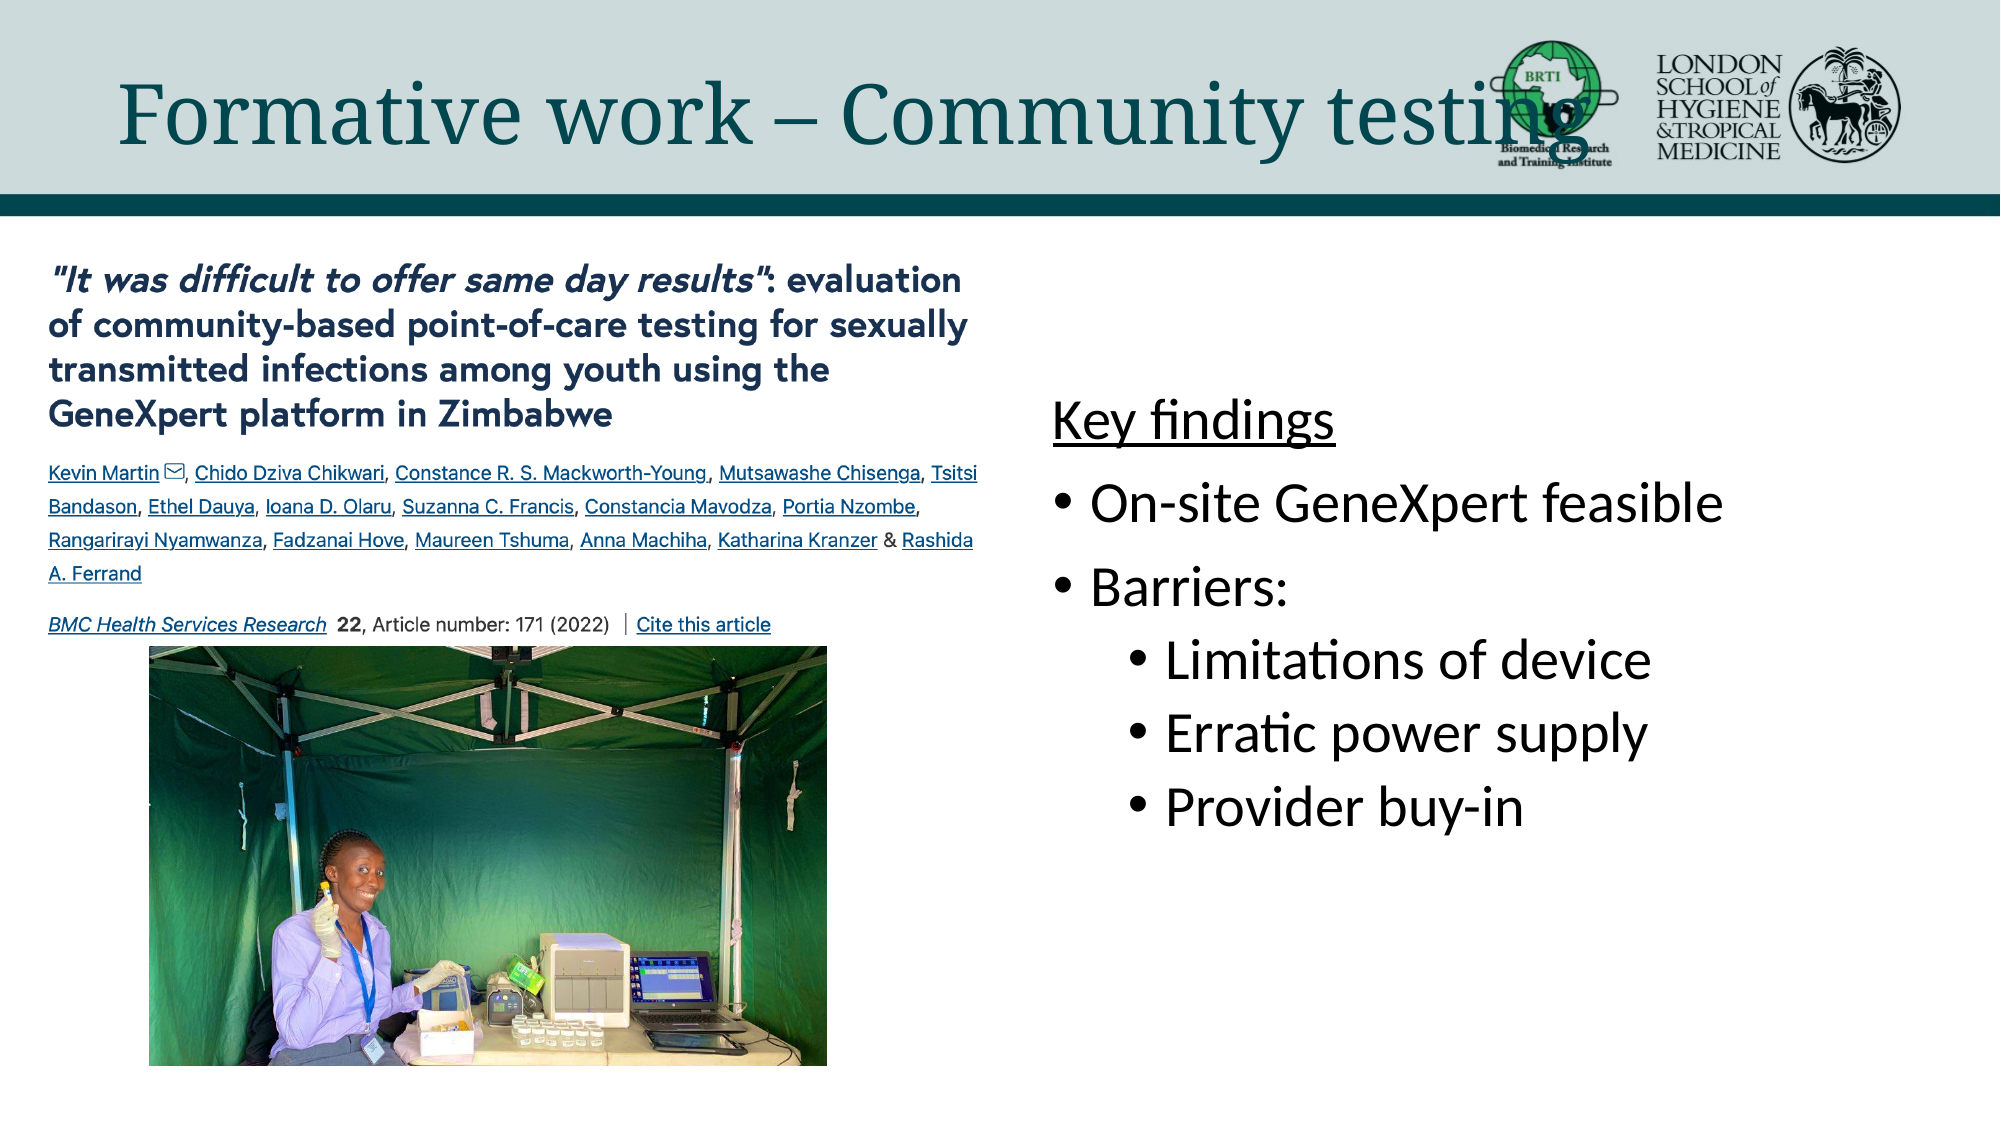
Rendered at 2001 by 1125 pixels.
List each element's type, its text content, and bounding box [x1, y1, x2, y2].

list Key findings On-site GeneXpert feasible Barriers: Limitations of device Erratic power supply Provider buy-in [1037, 381, 1959, 935]
picture [0, 0, 2001, 1125]
title Formative work – Community testing [102, 59, 1863, 175]
